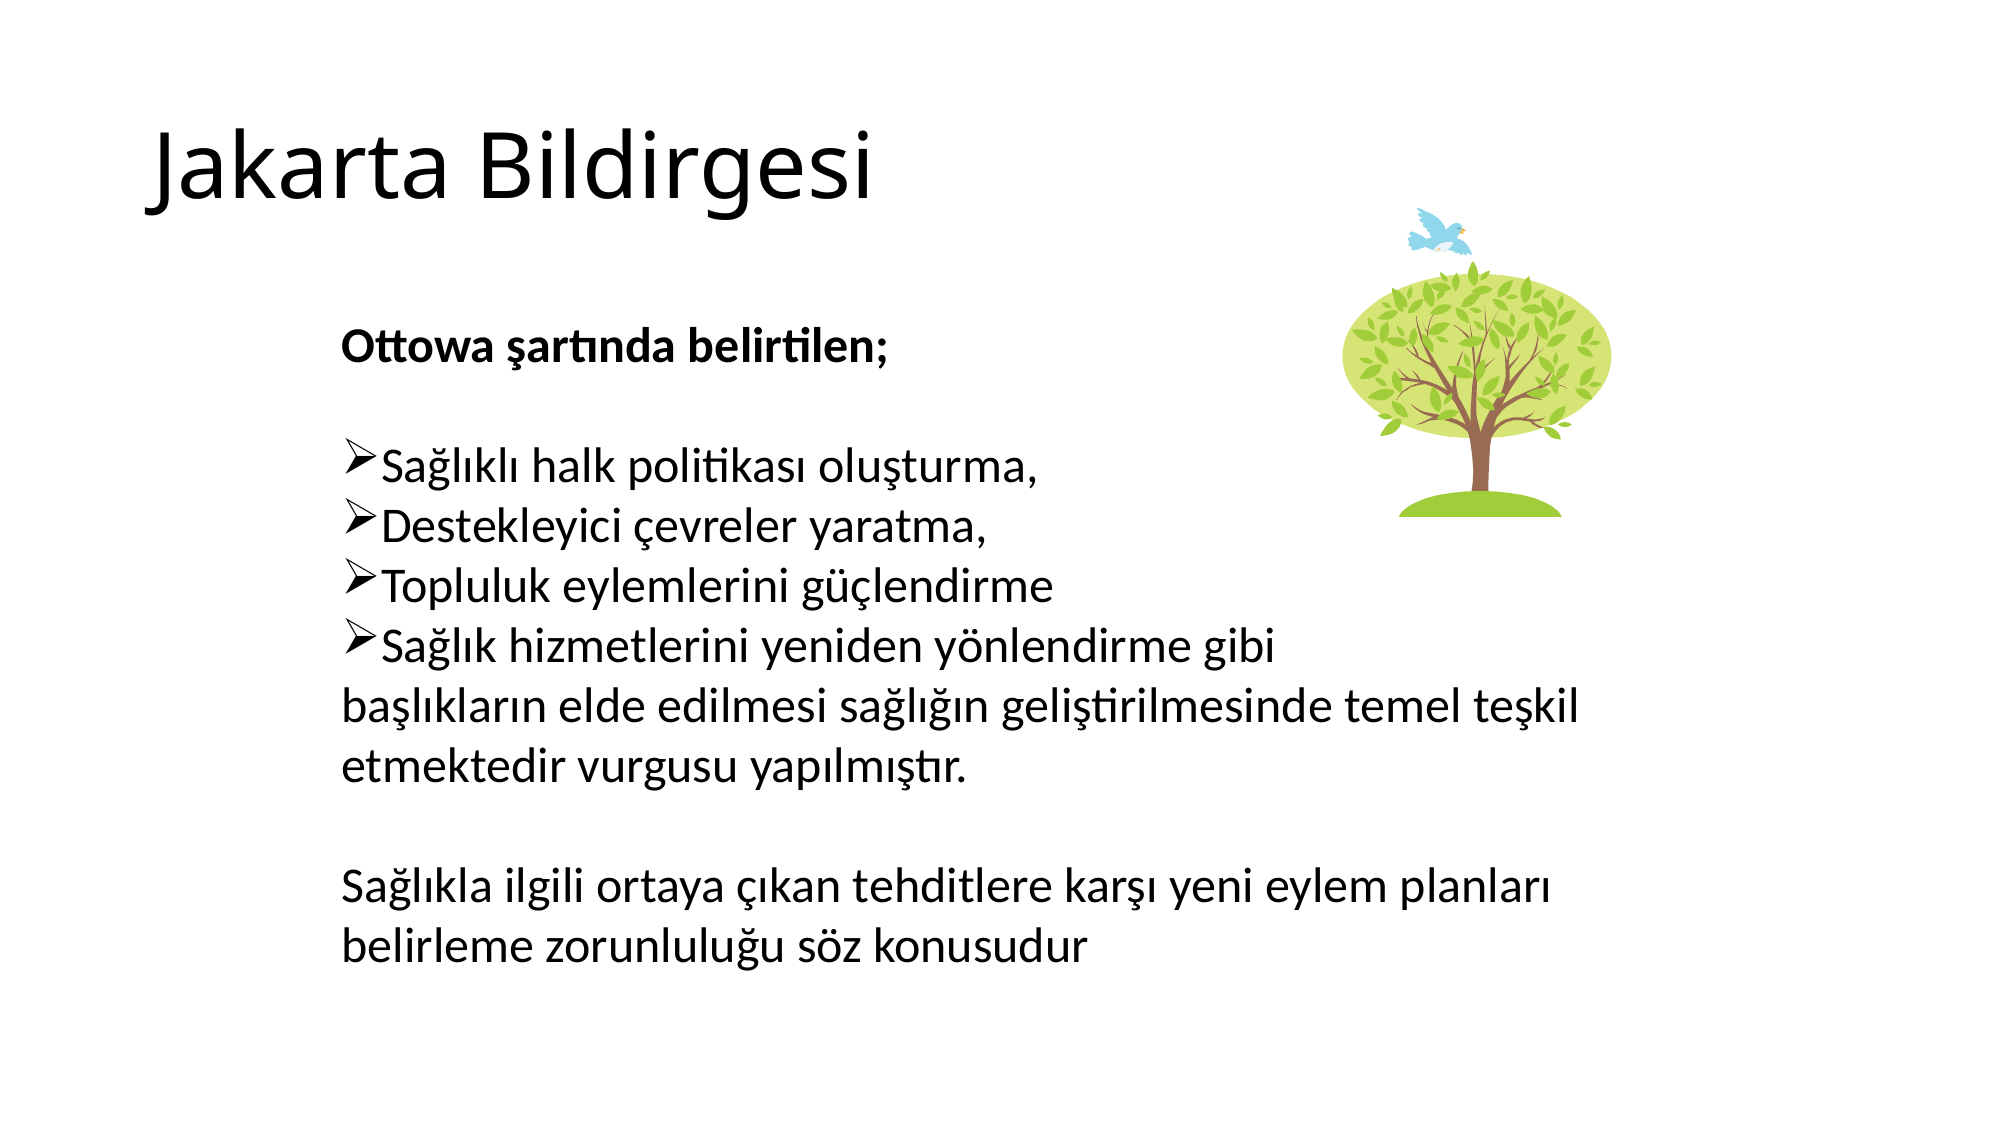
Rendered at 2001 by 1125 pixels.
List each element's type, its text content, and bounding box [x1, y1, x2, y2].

title Jakarta Bildirgesi [137, 59, 1863, 278]
picture [1342, 208, 1612, 517]
text_box Ottowa şartında belirtilen; Sağlıklı halk politikası oluşturma, Destekleyici çevreler yaratma, Topluluk eylemlerini güçlendirme Sağlık hizmetlerini yeniden yönlendirme gibi başlıkların elde edilmesi sağlığın geliştirilmesinde temel teşkil etmektedir vurgusu yapılmıştır. Sağlıkla ilgili ortaya çıkan tehditlere karşı yeni eylem planları belirleme zorunluluğu söz konusudur [326, 304, 1674, 980]
